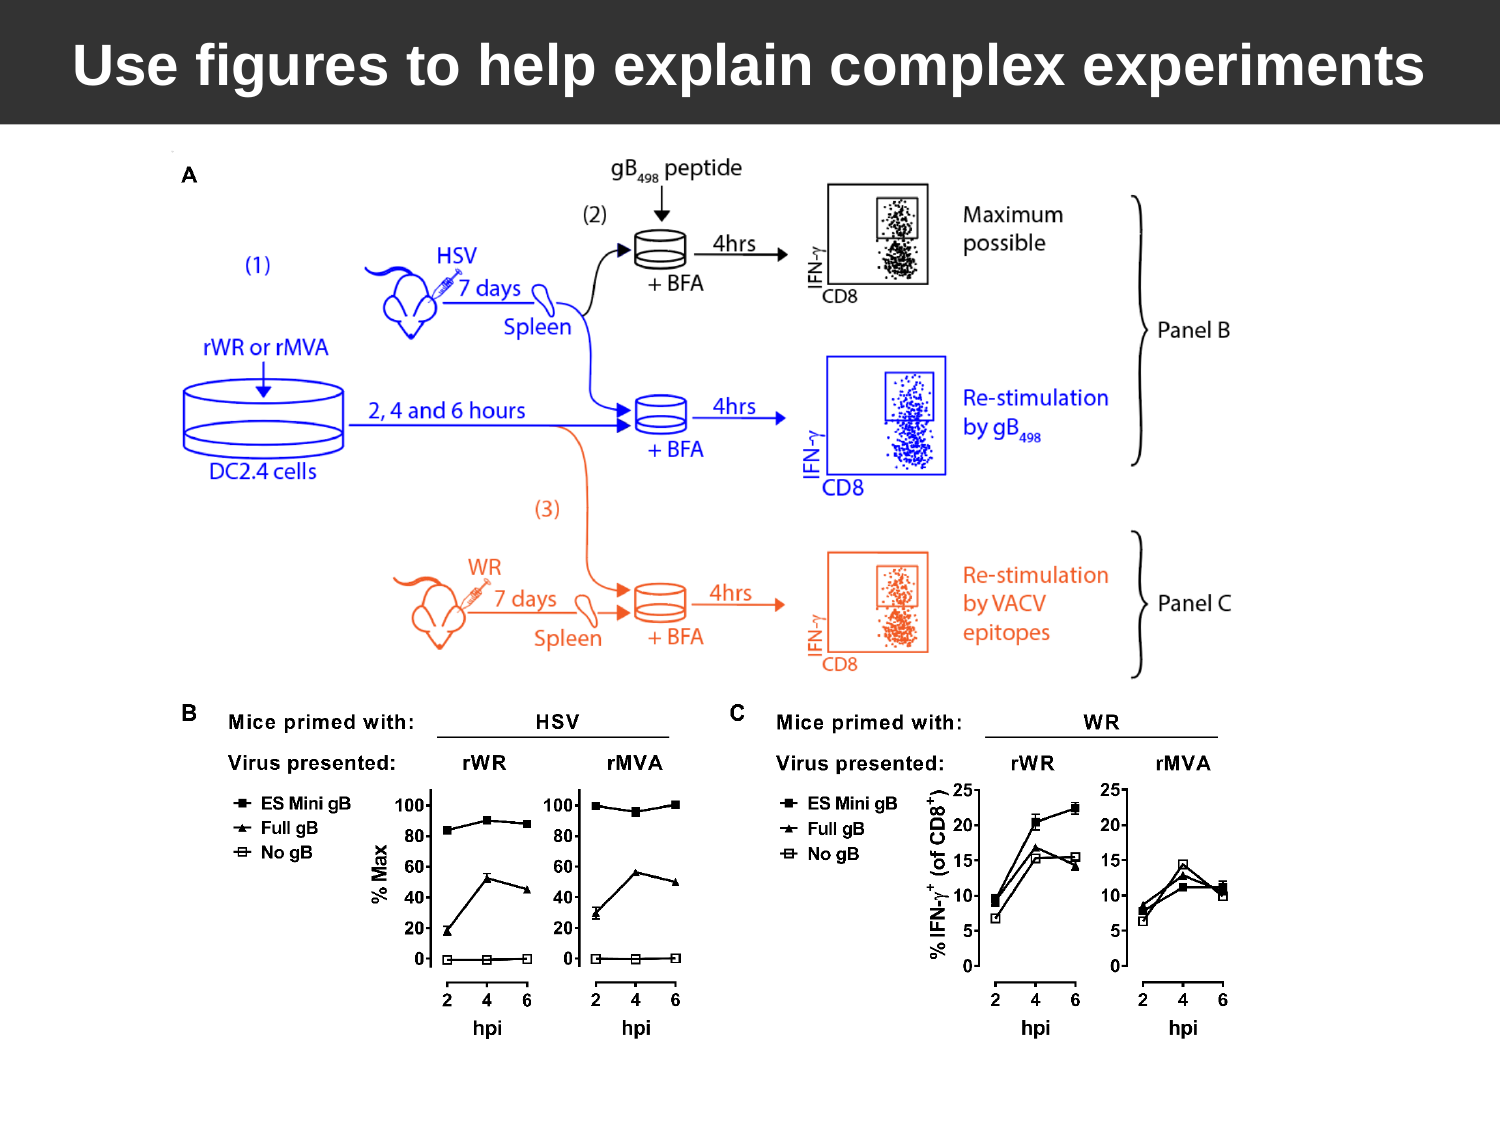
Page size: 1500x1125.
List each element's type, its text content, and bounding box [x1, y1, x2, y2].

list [148, 127, 1298, 1074]
title Use figures to help explain complex experiments [0, 0, 1500, 125]
